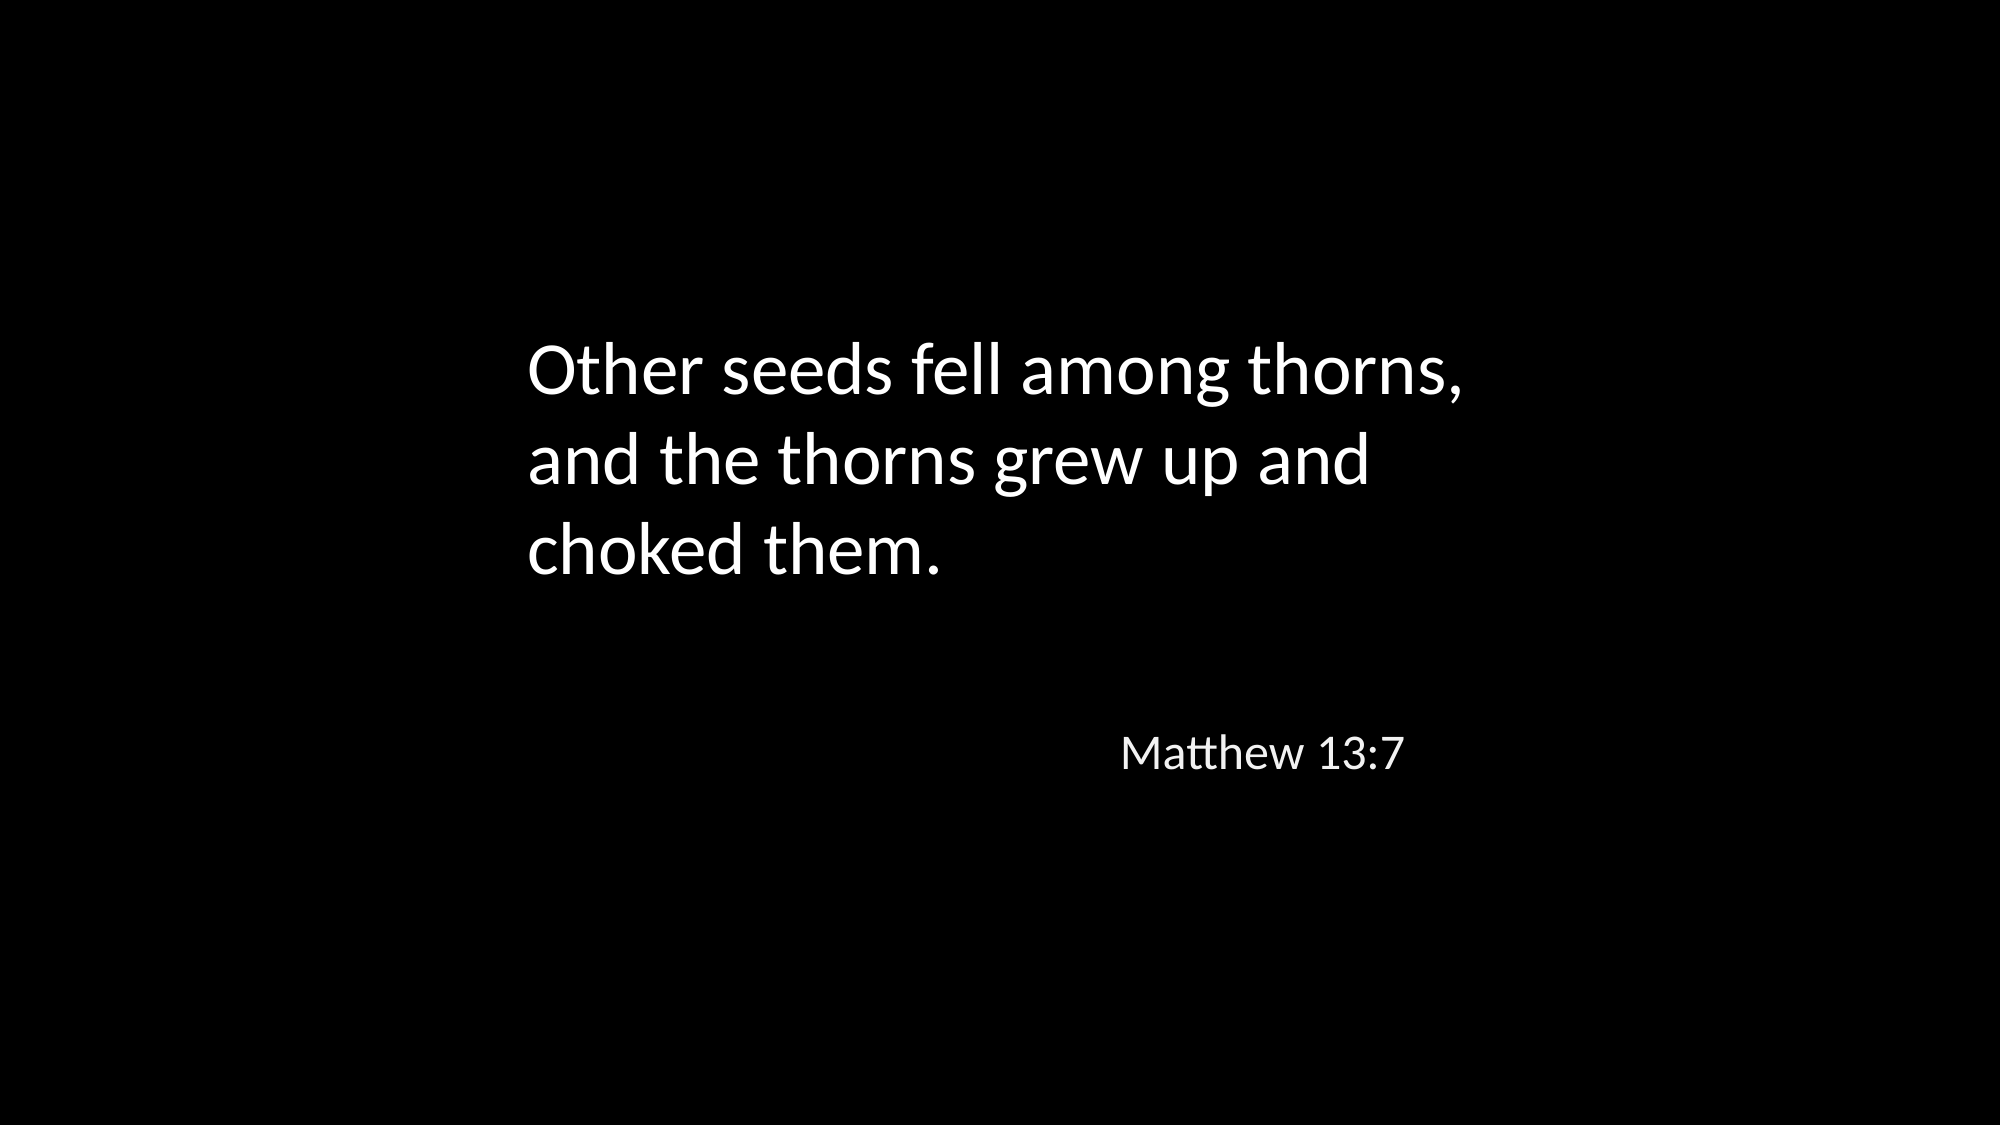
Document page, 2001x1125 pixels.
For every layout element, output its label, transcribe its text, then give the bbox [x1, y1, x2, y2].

text_box Matthew 13:7 [987, 712, 1538, 788]
text_box Other seeds fell among thorns, and the thorns grew up and choked them. [512, 312, 1588, 598]
